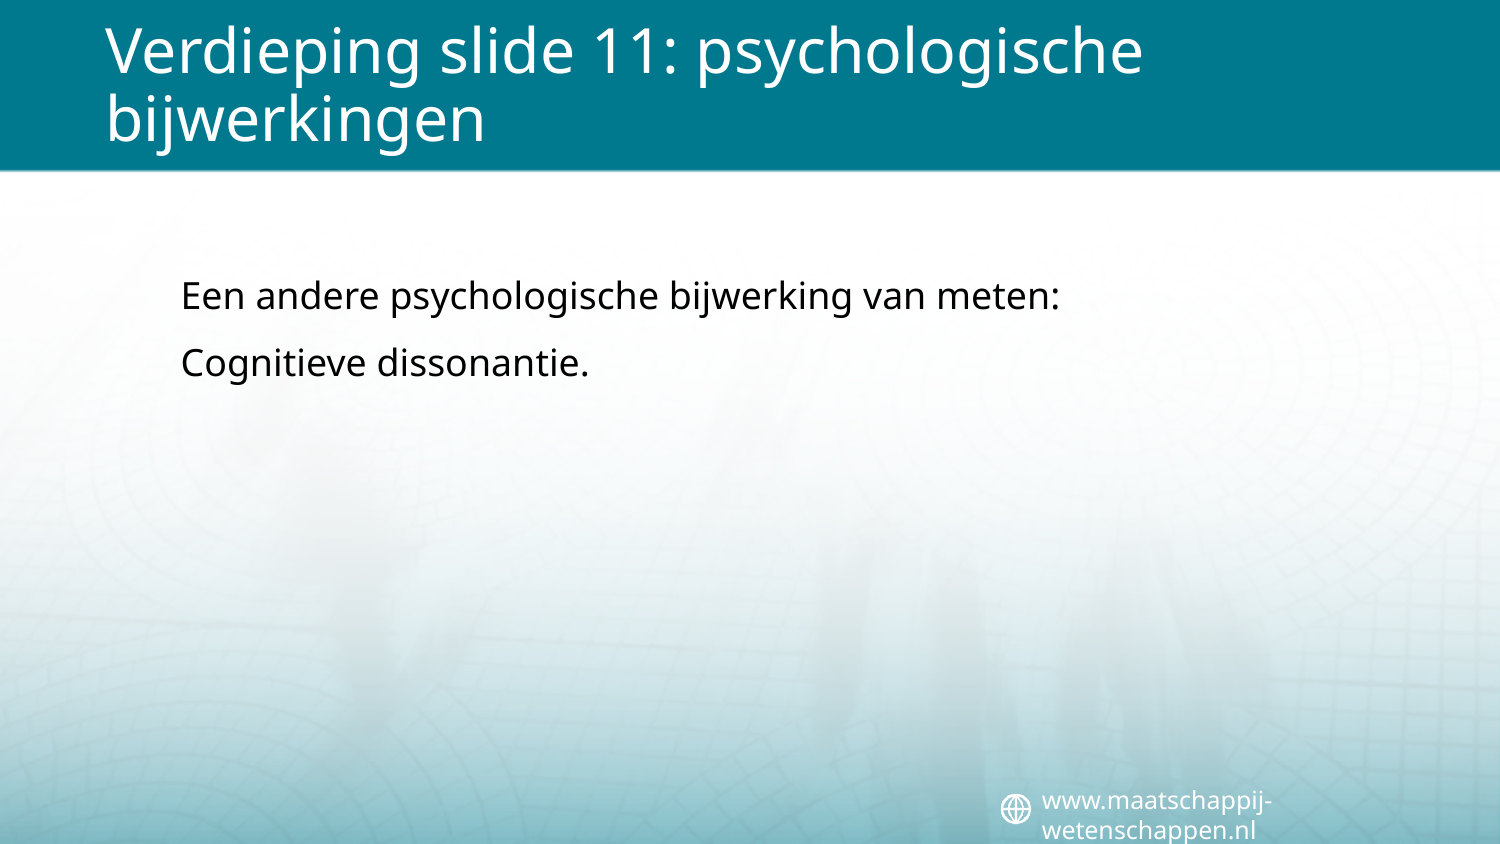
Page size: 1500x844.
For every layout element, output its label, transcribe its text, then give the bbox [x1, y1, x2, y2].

picture [0, 0, 1500, 844]
text_box www.maatschappij-wetenschappen.nl [1034, 777, 1495, 839]
text_box Een andere psychologische bijwerking van meten: Cognitieve dissonantie. [98, 196, 1443, 757]
text_box Verdieping slide 11: psychologische bijwerkingen [98, 34, 1409, 140]
